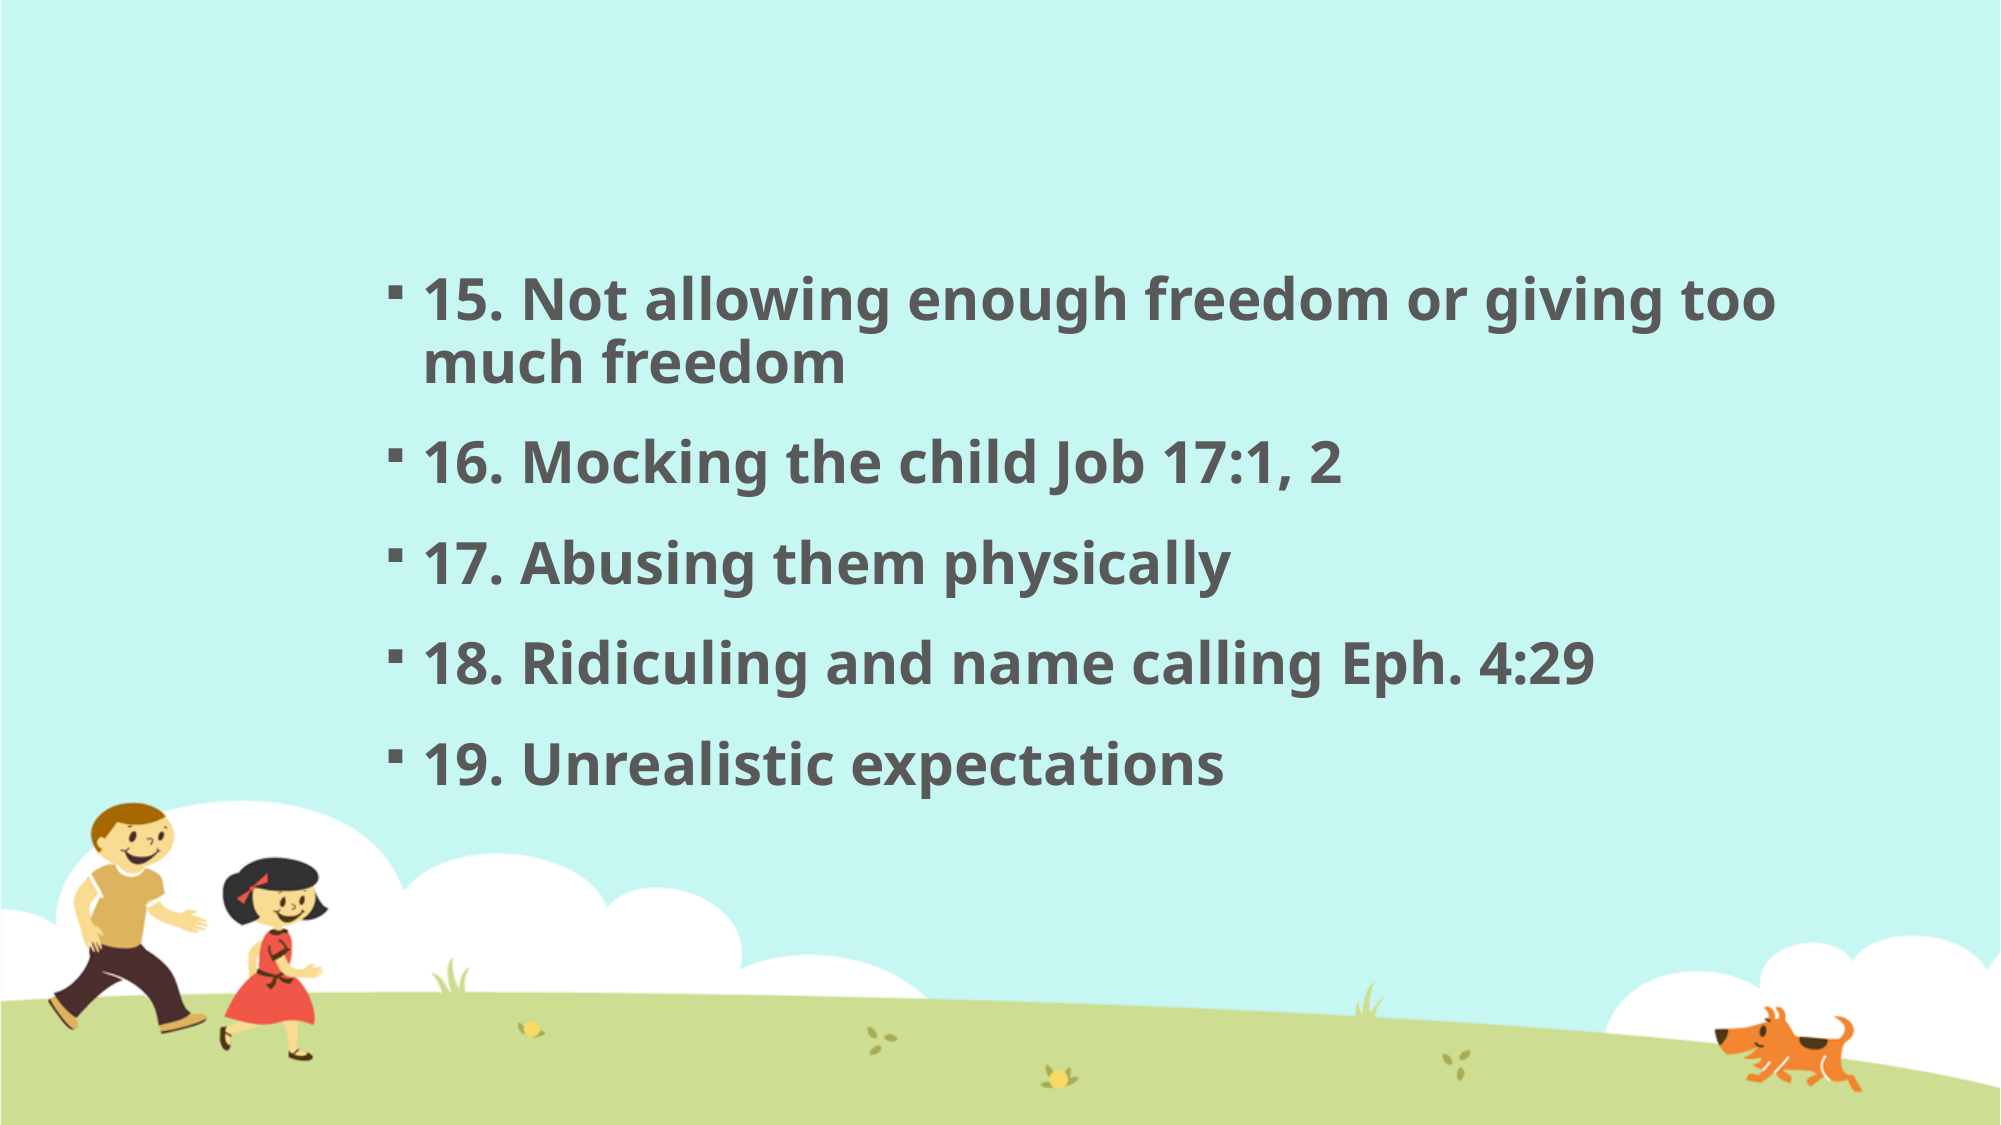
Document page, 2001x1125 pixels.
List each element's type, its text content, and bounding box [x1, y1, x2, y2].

list 15. Not allowing enough freedom or giving too much freedom 16. Mocking the child Job 17:1, 2 17. Abusing them physically 18. Ridiculing and name calling Eph. 4:29 19. Unrealistic expectations [362, 262, 1900, 938]
picture [0, 0, 2001, 1125]
